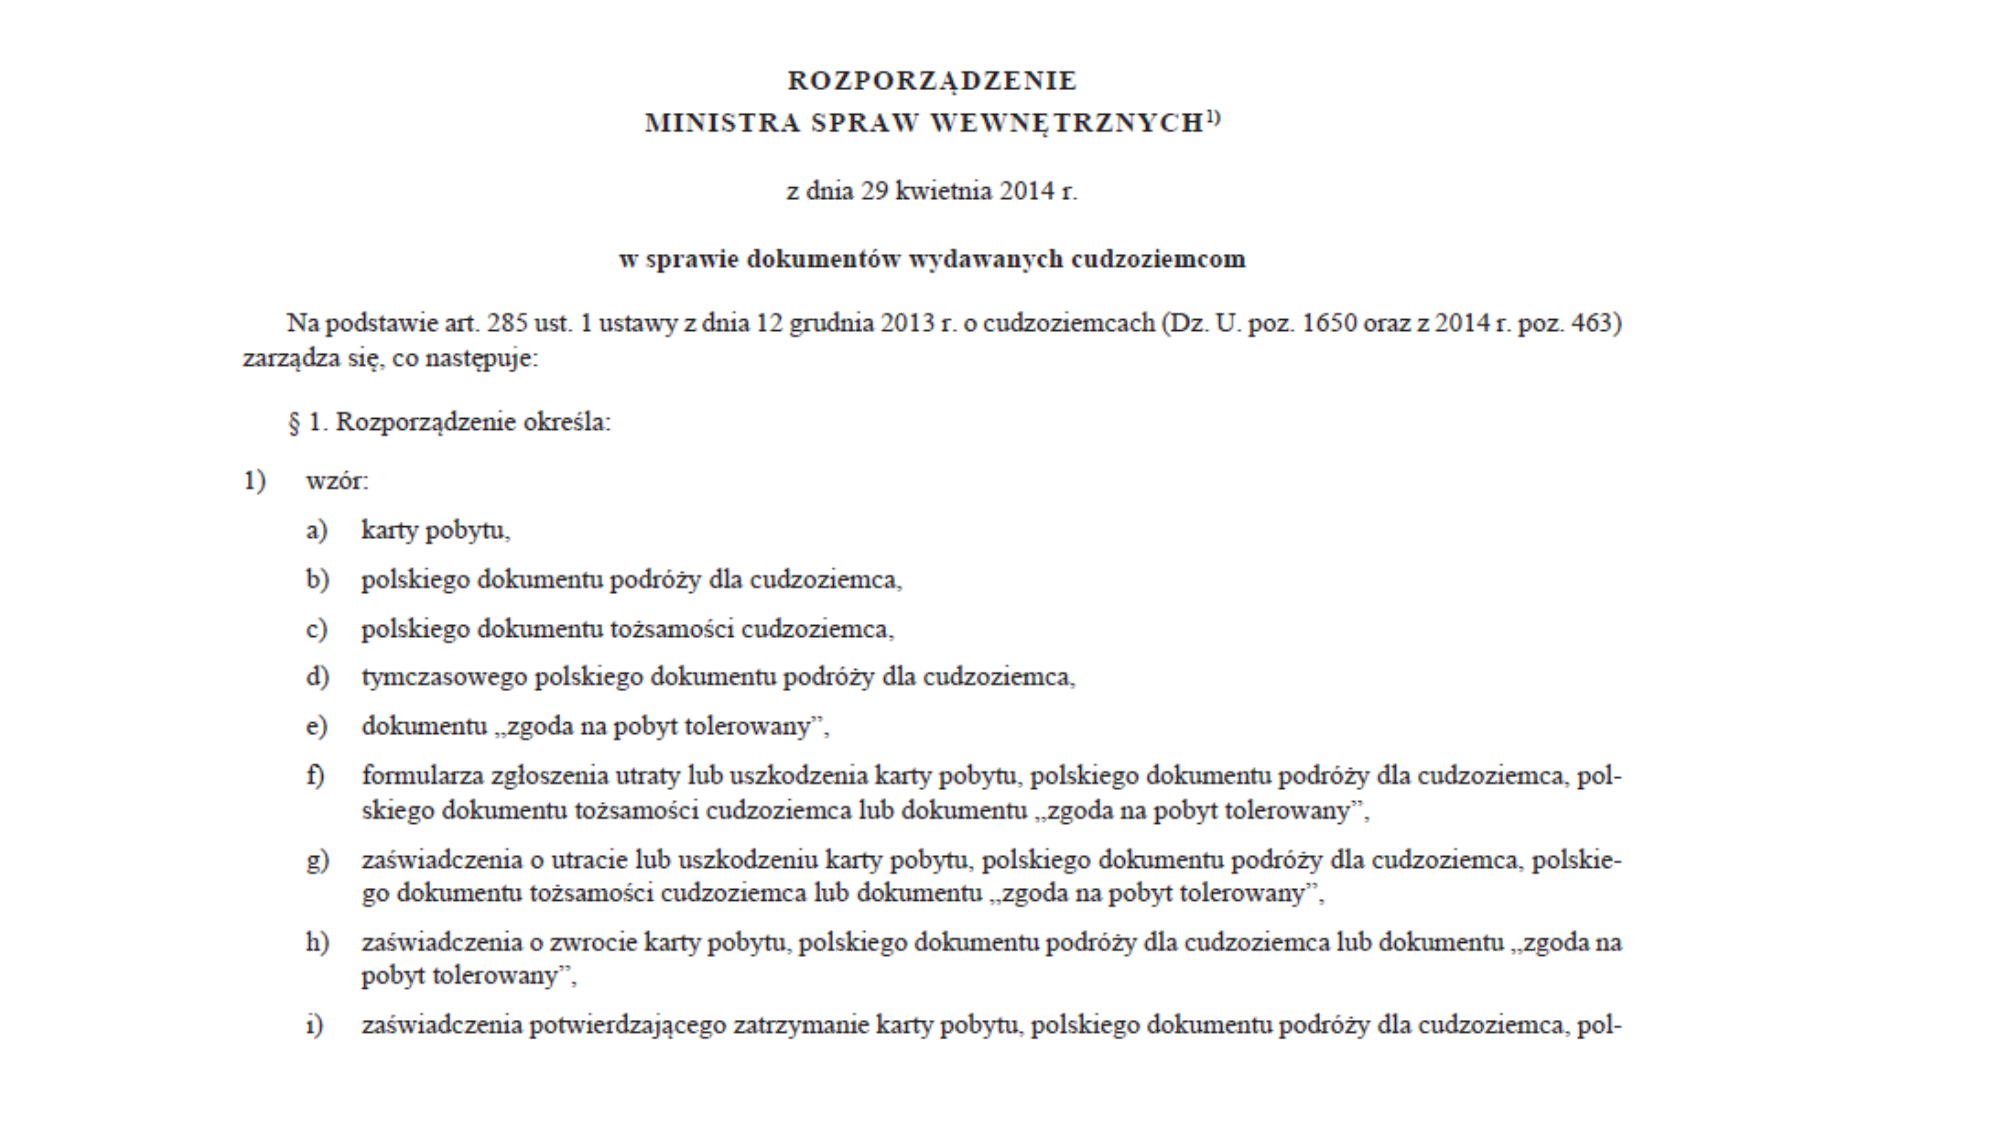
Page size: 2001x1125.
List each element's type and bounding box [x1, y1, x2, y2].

picture [214, 57, 1666, 1041]
